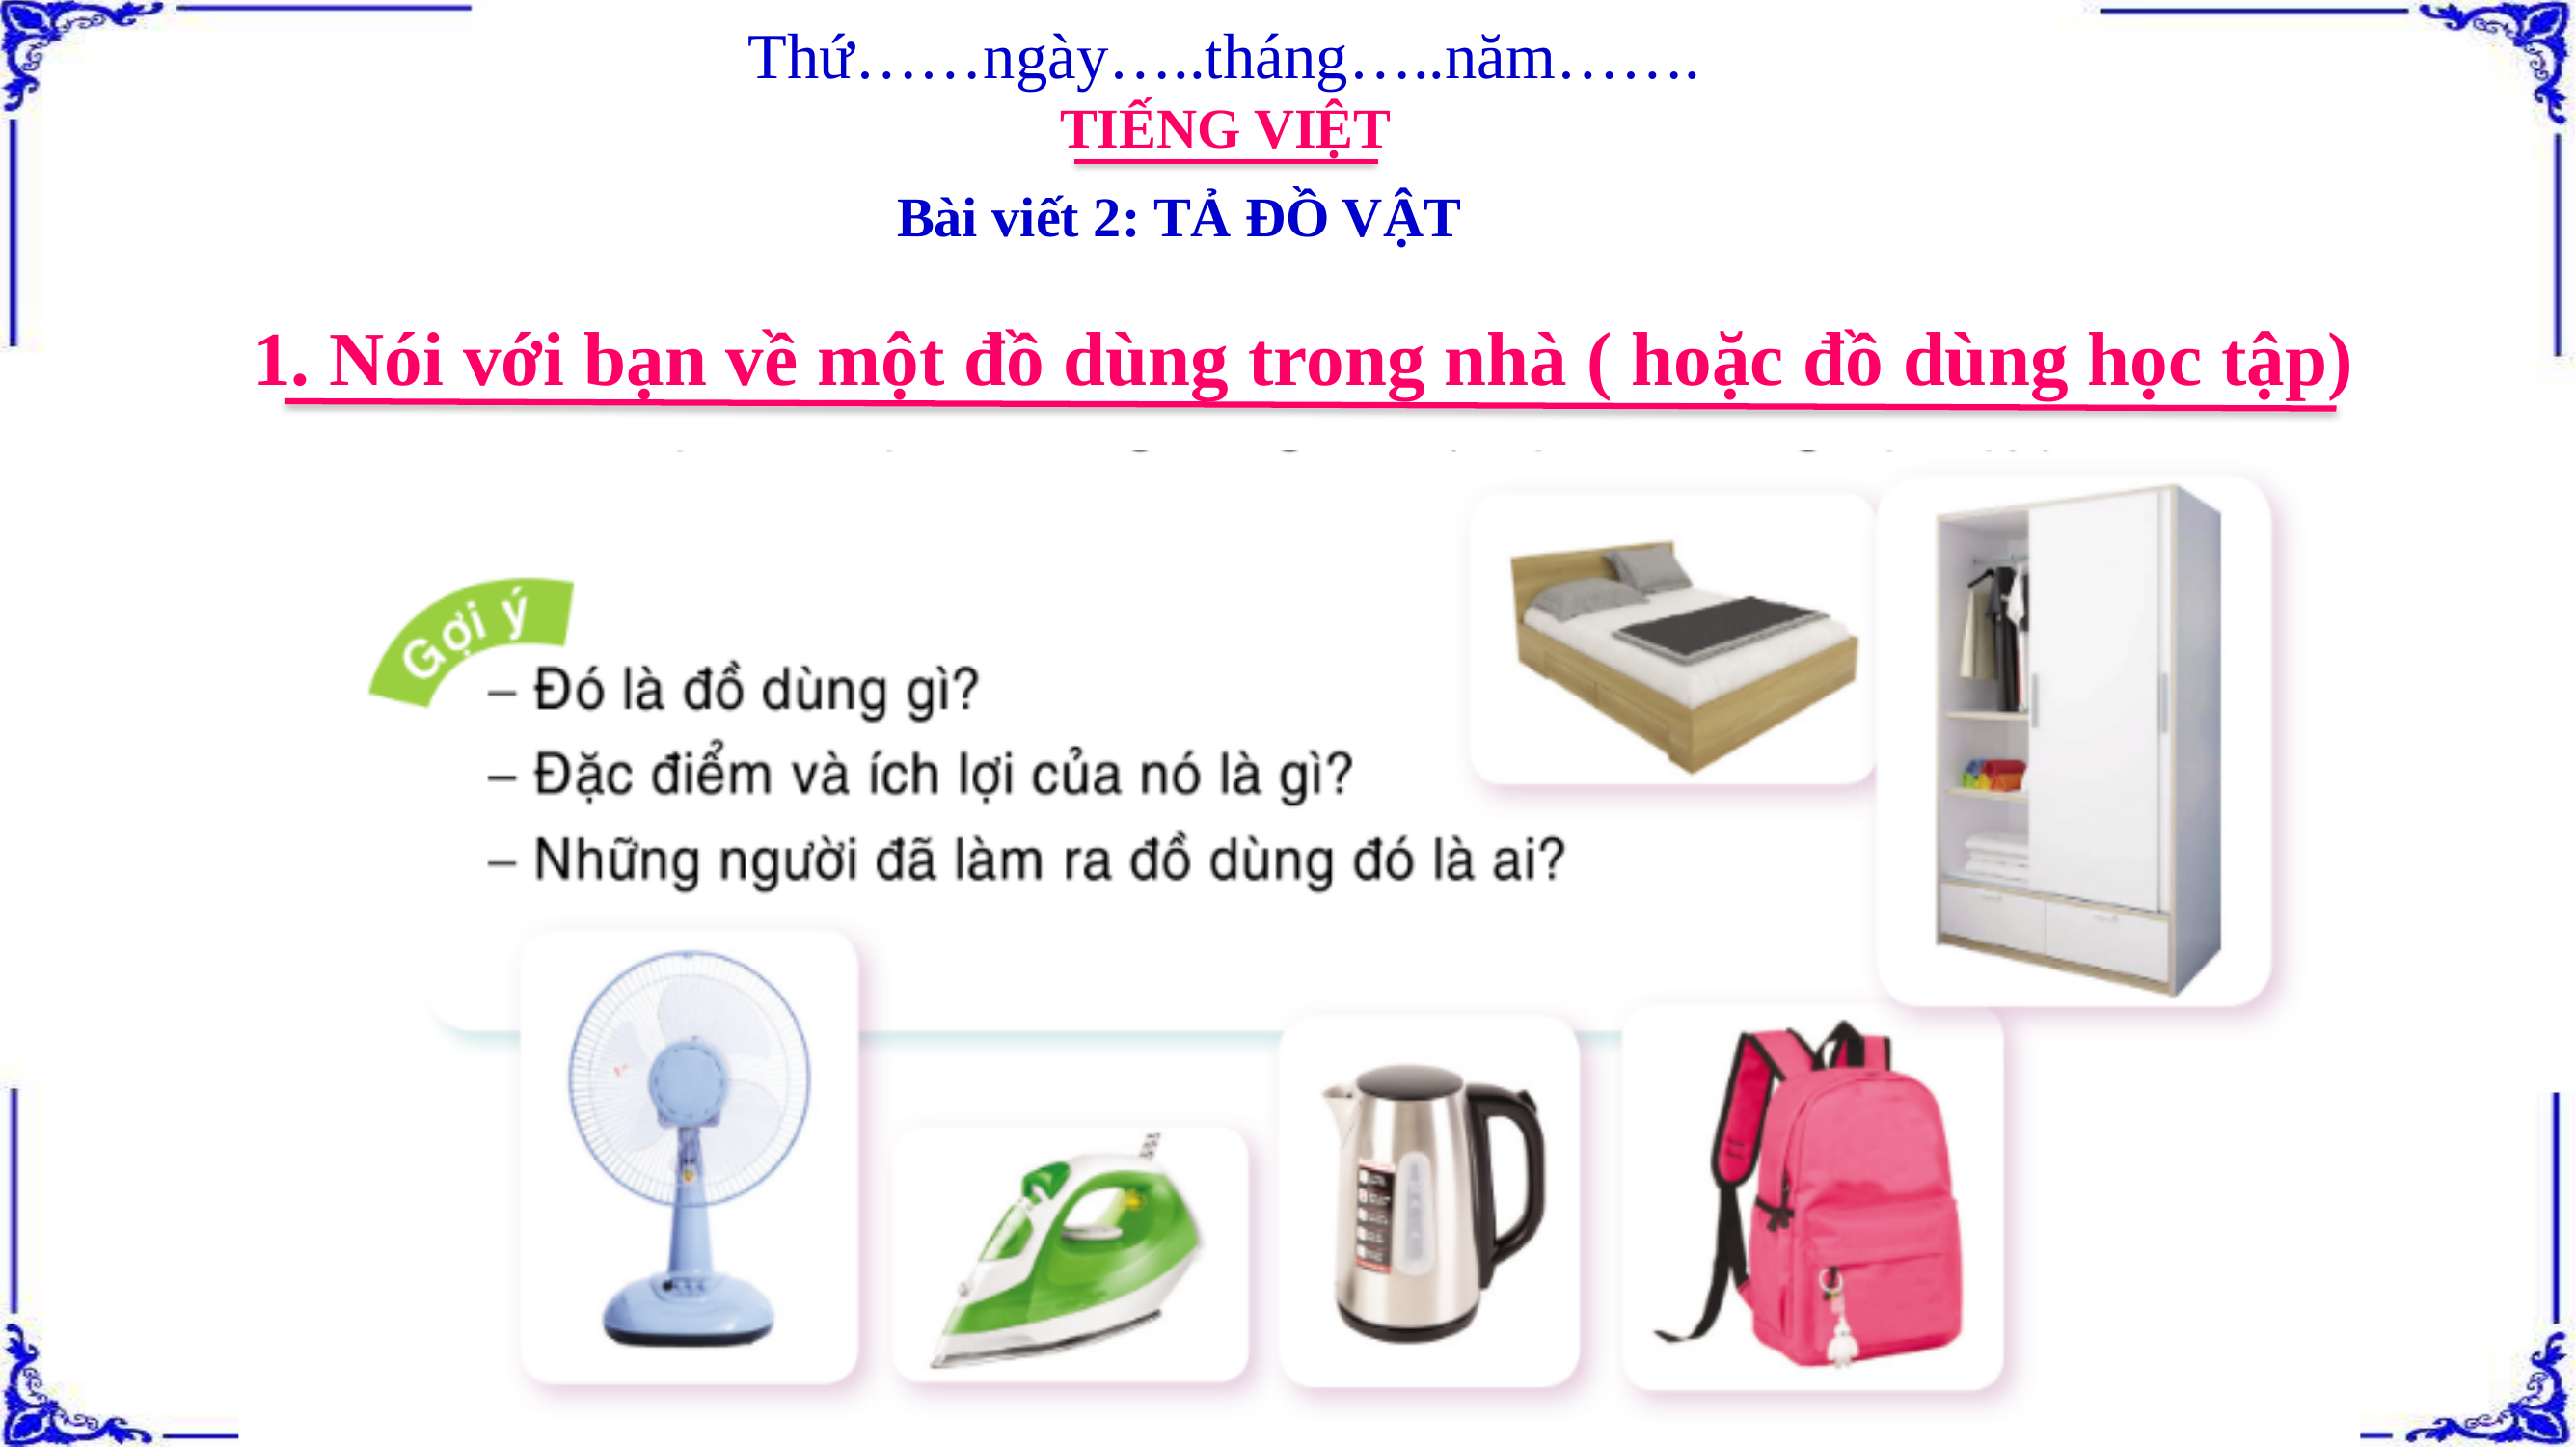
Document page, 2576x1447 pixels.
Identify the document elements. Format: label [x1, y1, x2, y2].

text_box [238, 301, 2433, 409]
picture [0, 0, 2576, 1447]
text_box [322, 6, 2036, 260]
